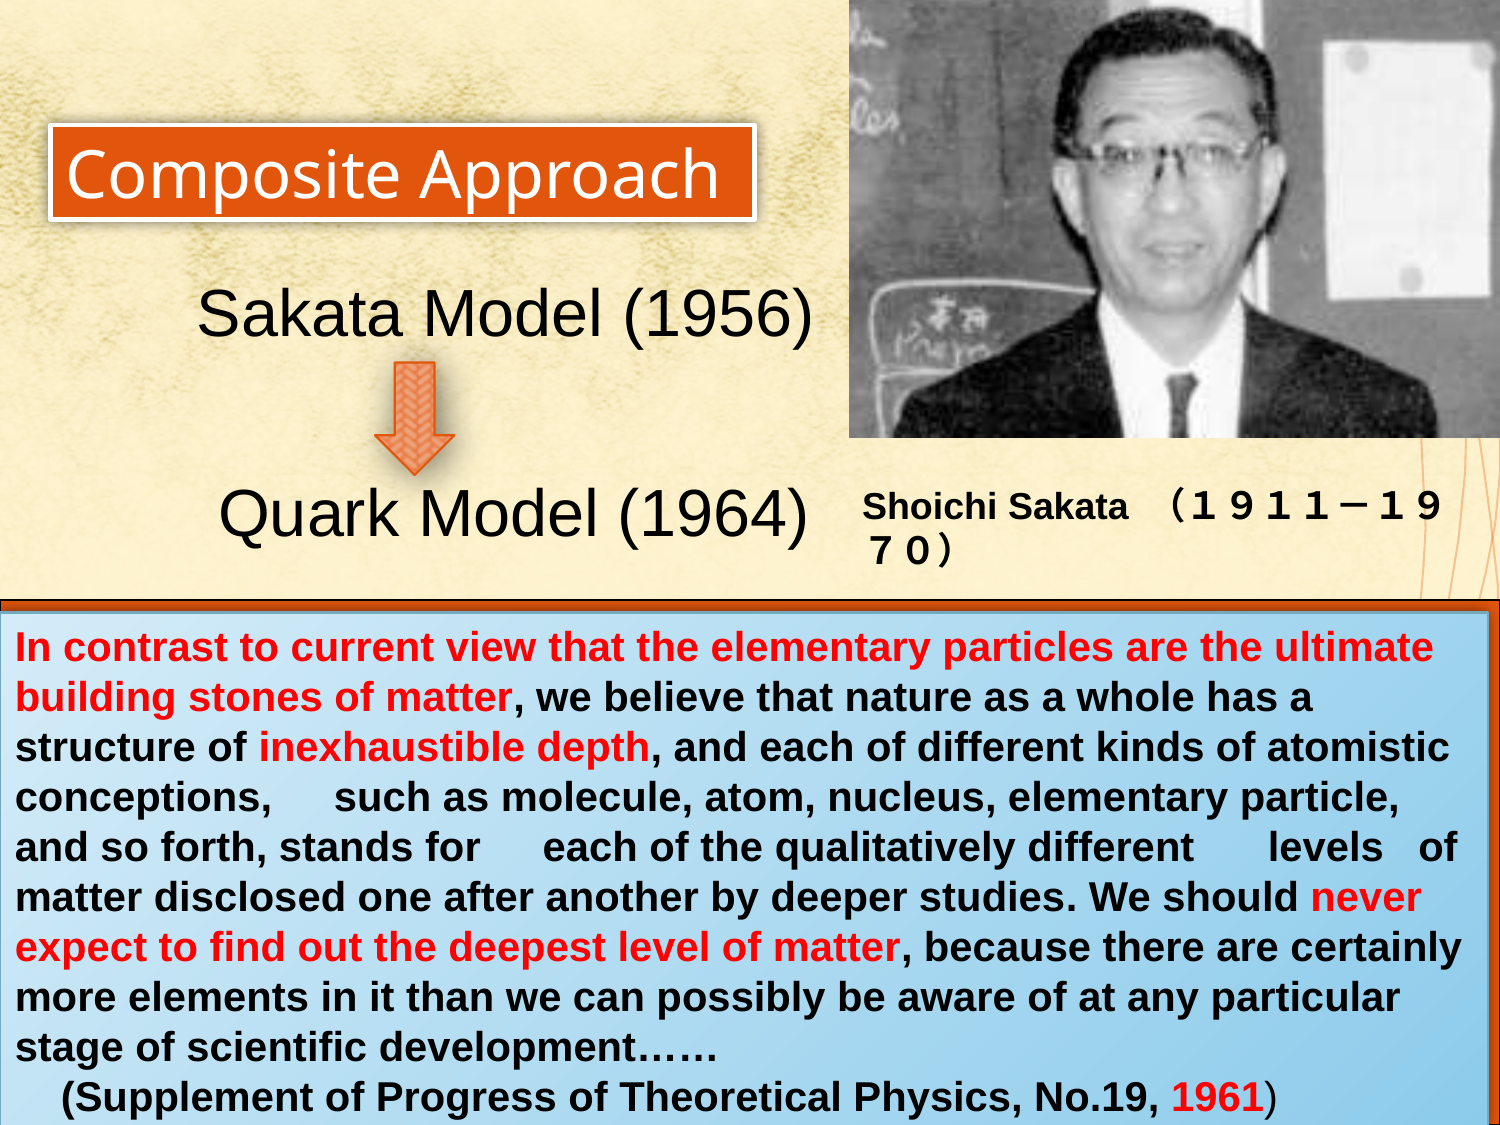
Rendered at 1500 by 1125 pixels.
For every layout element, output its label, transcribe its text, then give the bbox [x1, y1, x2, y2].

picture [849, 0, 1500, 438]
text_box Sakata Model (1956) [181, 262, 825, 358]
text_box In contrast to current view that the elementary particles are the ultimate building stones of matter, we believe that nature as a whole has a structure of inexhaustible depth, and each of different kinds of atomistic conceptions, such as molecule, atom, nucleus, elementary particle, and so forth, stands for each of the qualitatively different levels of matter disclosed one after another by deeper studies. We should never expect to find out the deepest level of matter, because there are certainly more elements in it than we can possibly be aware of at any particular stage of scientific development…… (Supplement of Progress of Theoretical Physics, No.19, 1961) [0, 611, 1489, 1125]
text_box Composite Approach [48, 123, 757, 222]
text_box Quark Model (1964) [203, 462, 826, 558]
text_box Shoichi Sakata （１９１１－１９７０） [847, 474, 1498, 580]
text_box [0, 599, 1500, 1125]
text_box [373, 361, 456, 476]
